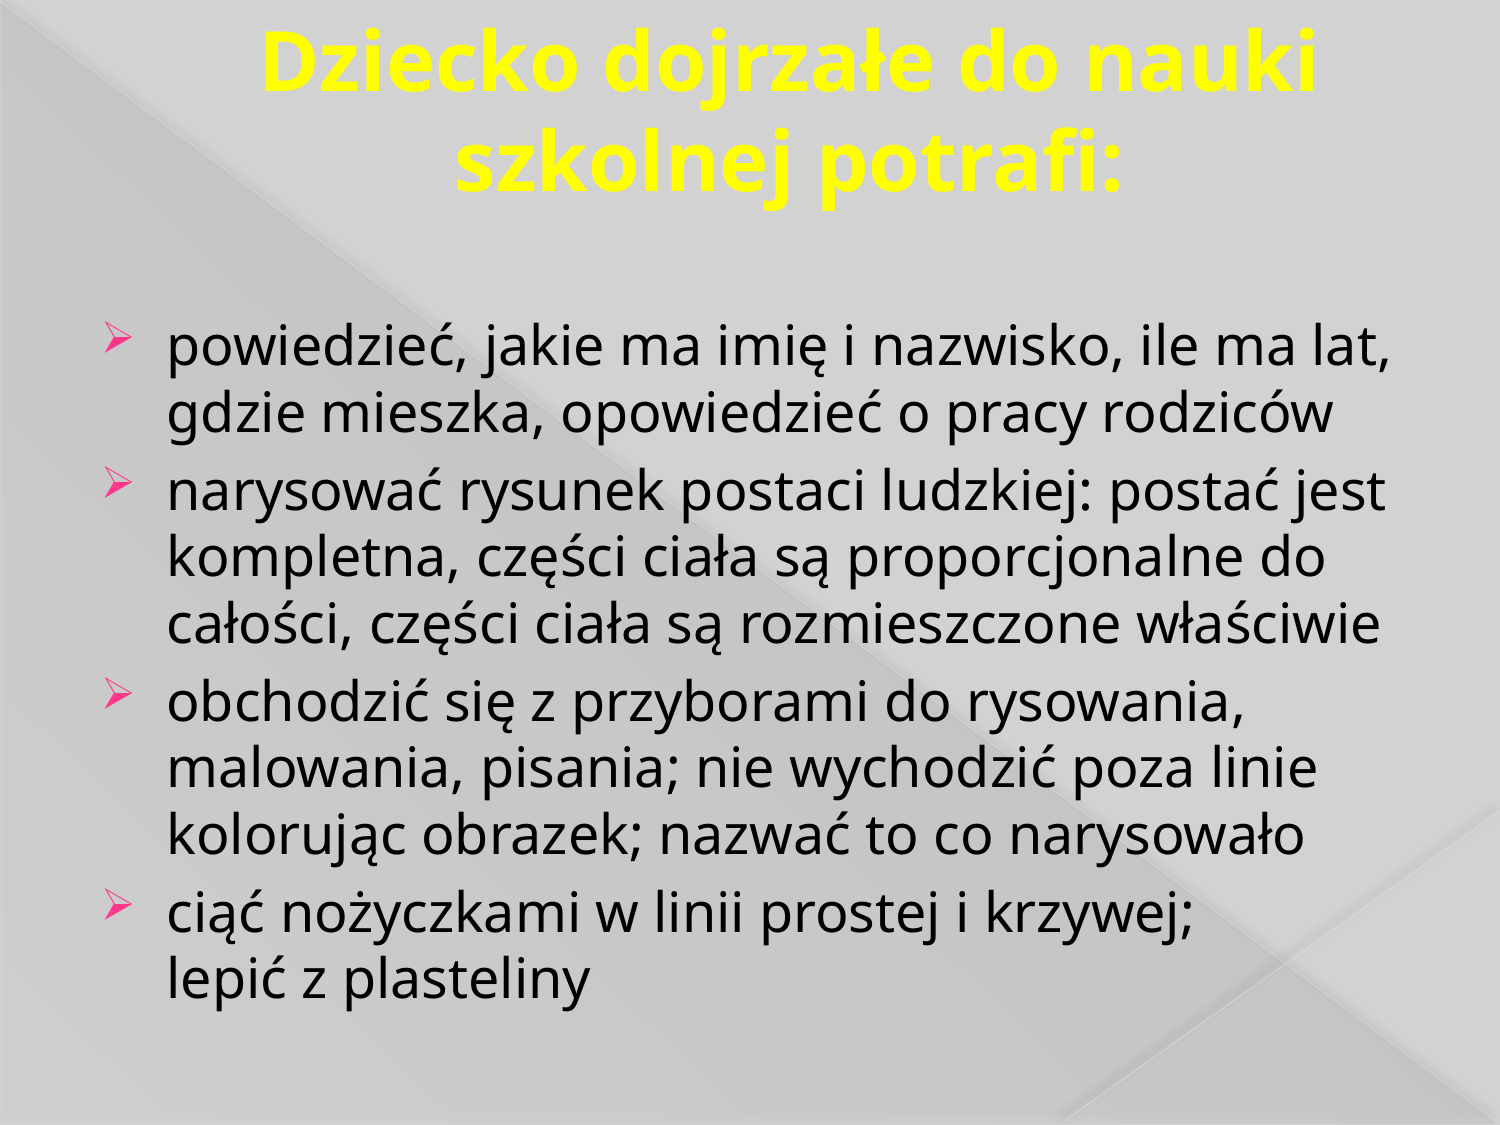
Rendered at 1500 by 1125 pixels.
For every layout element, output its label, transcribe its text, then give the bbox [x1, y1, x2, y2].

list powiedzieć, jakie ma imię i nazwisko, ile ma lat, gdzie mieszka, opowiedzieć o pracy rodziców narysować rysunek postaci ludzkiej: postać jest kompletna, części ciała są proporcjonalne do całości, części ciała są rozmieszczone właściwie obchodzić się z przyborami do rysowania, malowania, pisania; nie wychodzić poza linie kolorując obrazek; nazwać to co narysowało ciąć nożyczkami w linii prostej i krzywej; lepić z plasteliny [75, 302, 1425, 1059]
title Dziecko dojrzałe do nauki szkolnej potrafi: [75, 43, 1425, 274]
